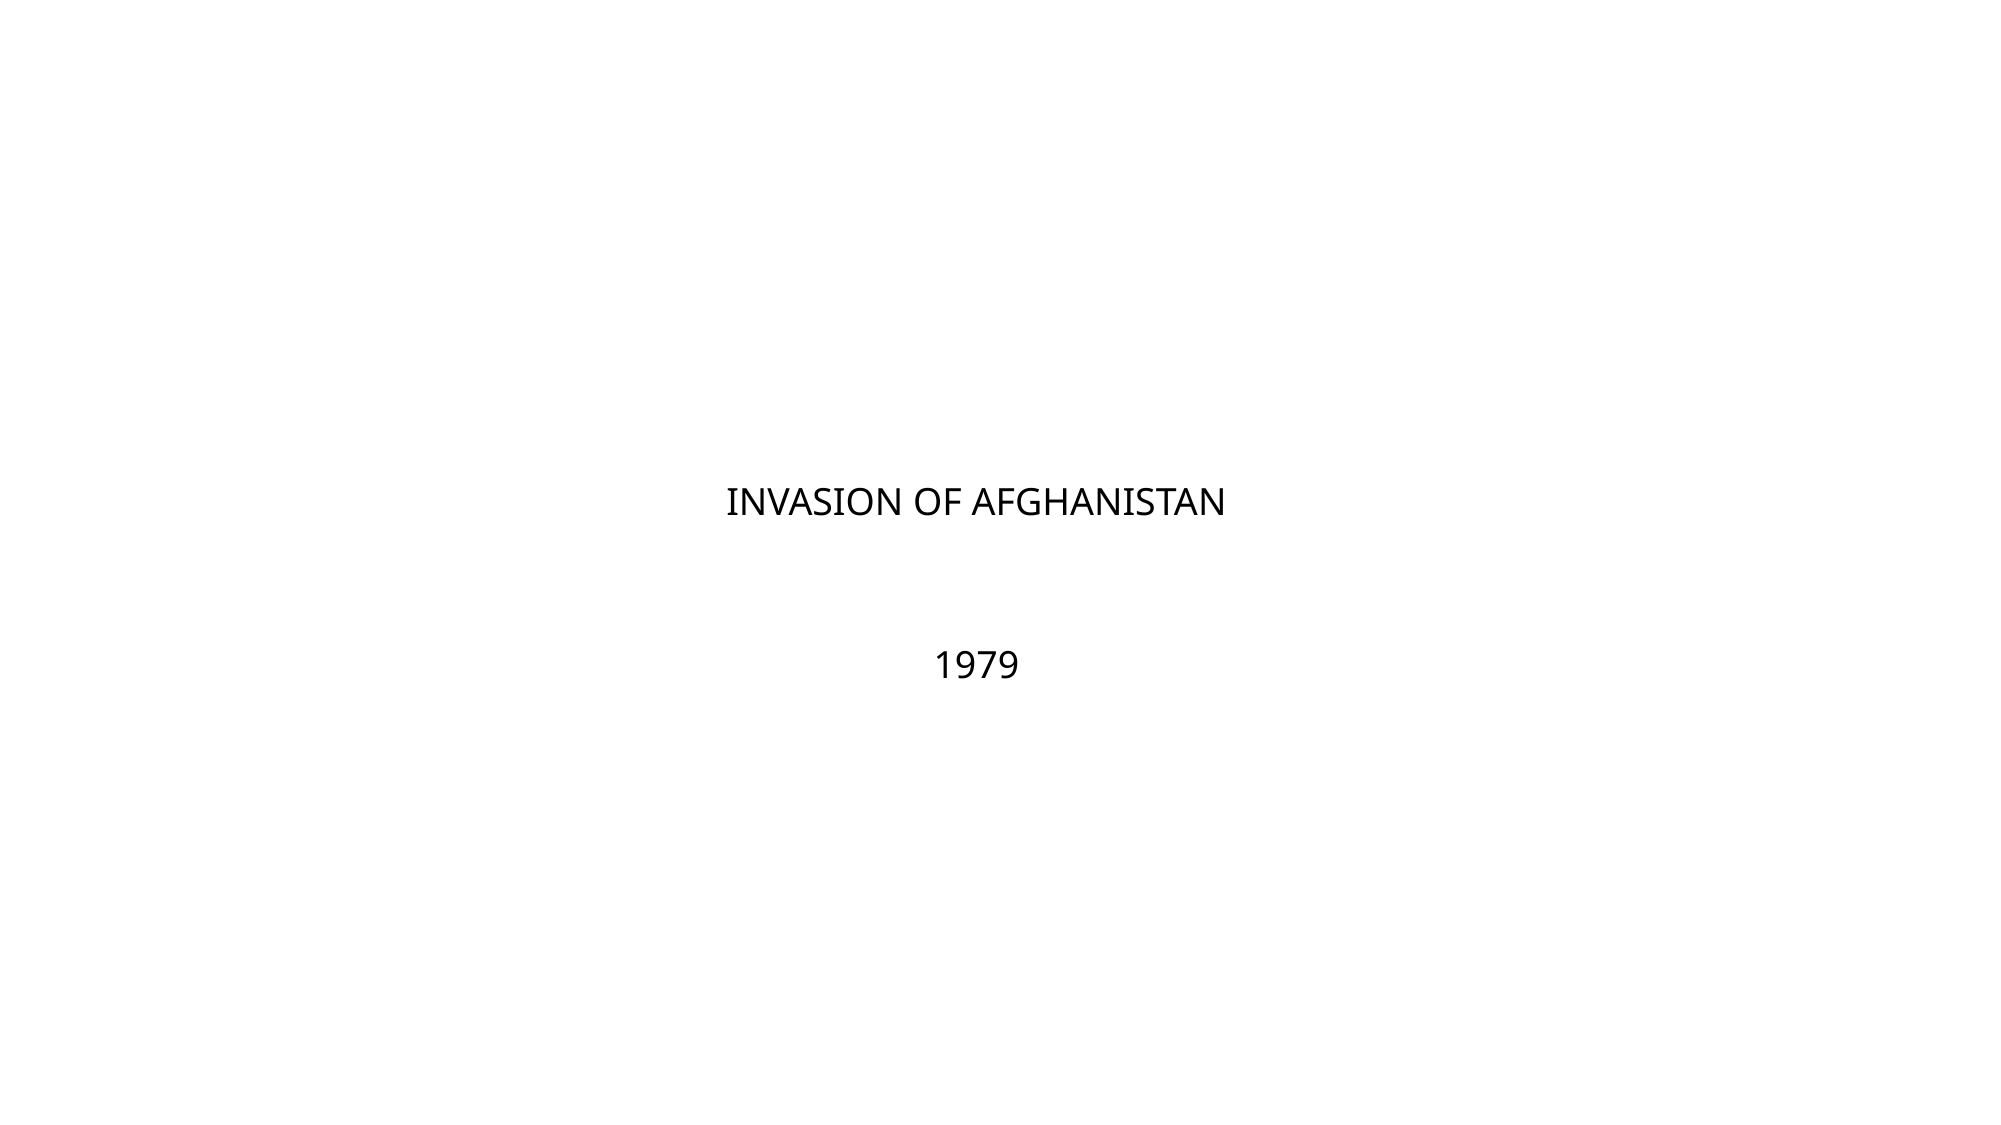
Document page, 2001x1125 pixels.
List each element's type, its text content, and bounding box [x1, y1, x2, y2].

title INVASION OF AFGHANISTAN 1979 [226, 474, 1727, 694]
